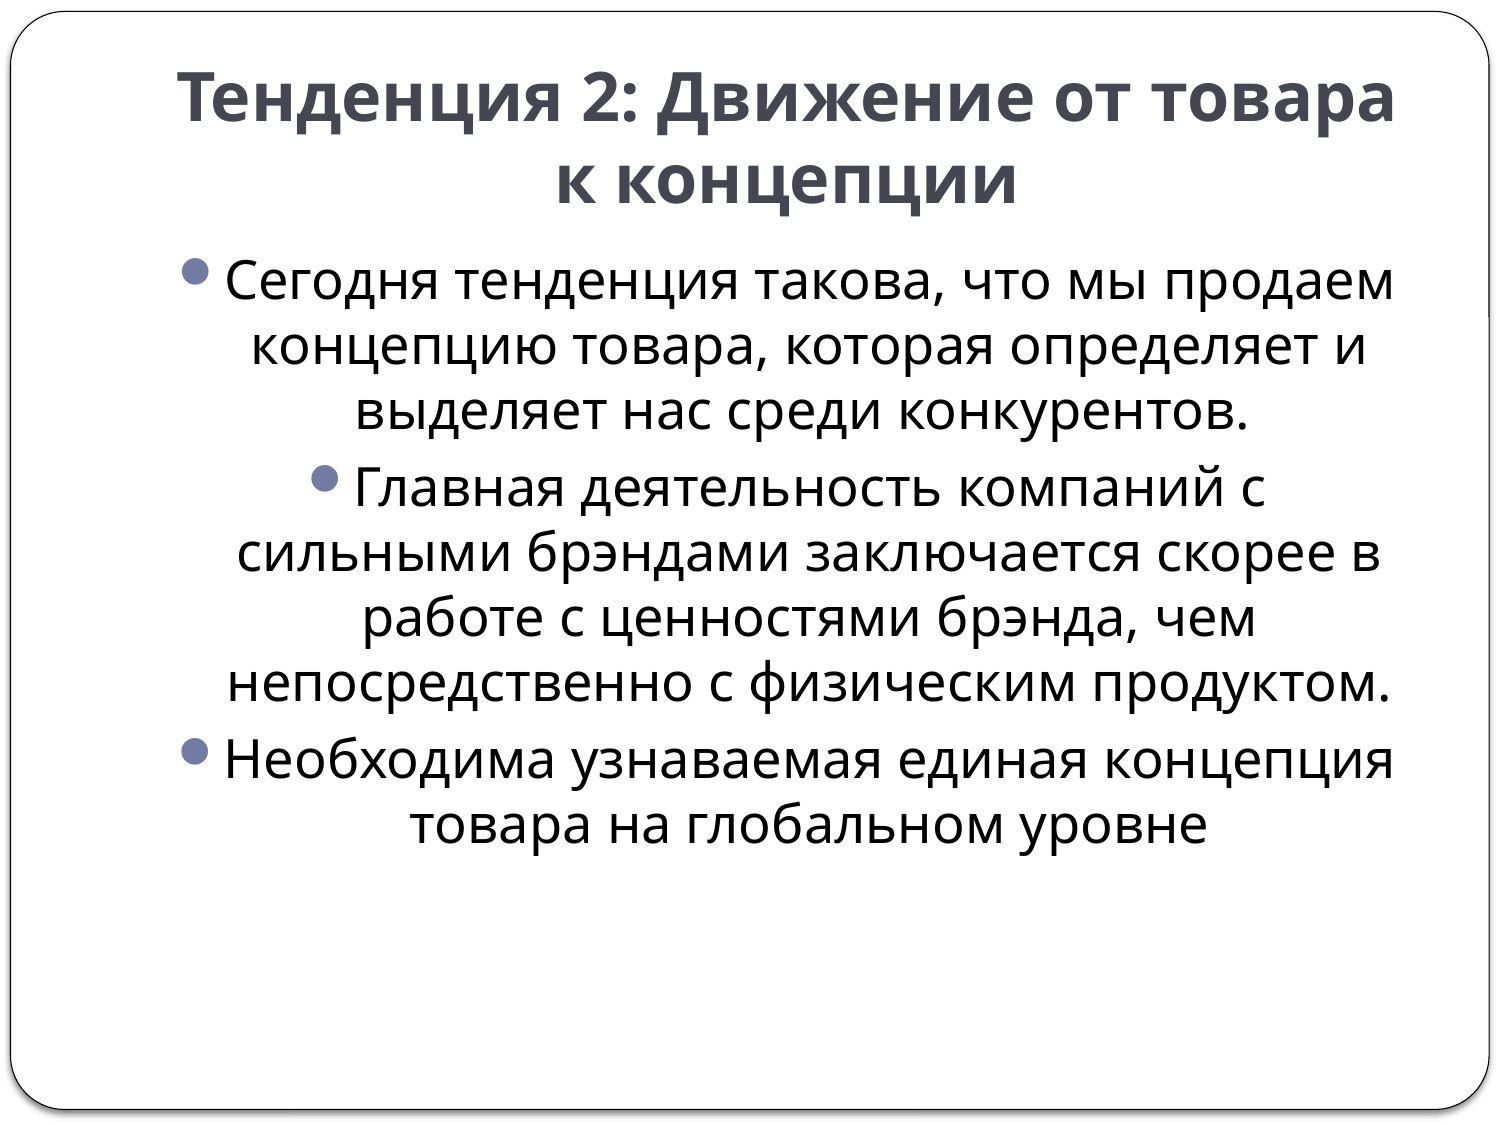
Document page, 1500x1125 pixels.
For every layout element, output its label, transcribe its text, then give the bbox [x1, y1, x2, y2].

title Тенденция 2: Движение от товара к концепции [150, 45, 1425, 233]
list Сегодня тенденция такова, что мы продаем концепцию товара, которая определяет и выделяет нас среди конкурентов. Главная деятельность компаний с сильными брэндами заключается скорее в работе с ценностями брэнда, чем непосредственно с физическим продуктом. Необходима узнаваемая единая концепция товара на глобальном уровне [150, 237, 1425, 988]
